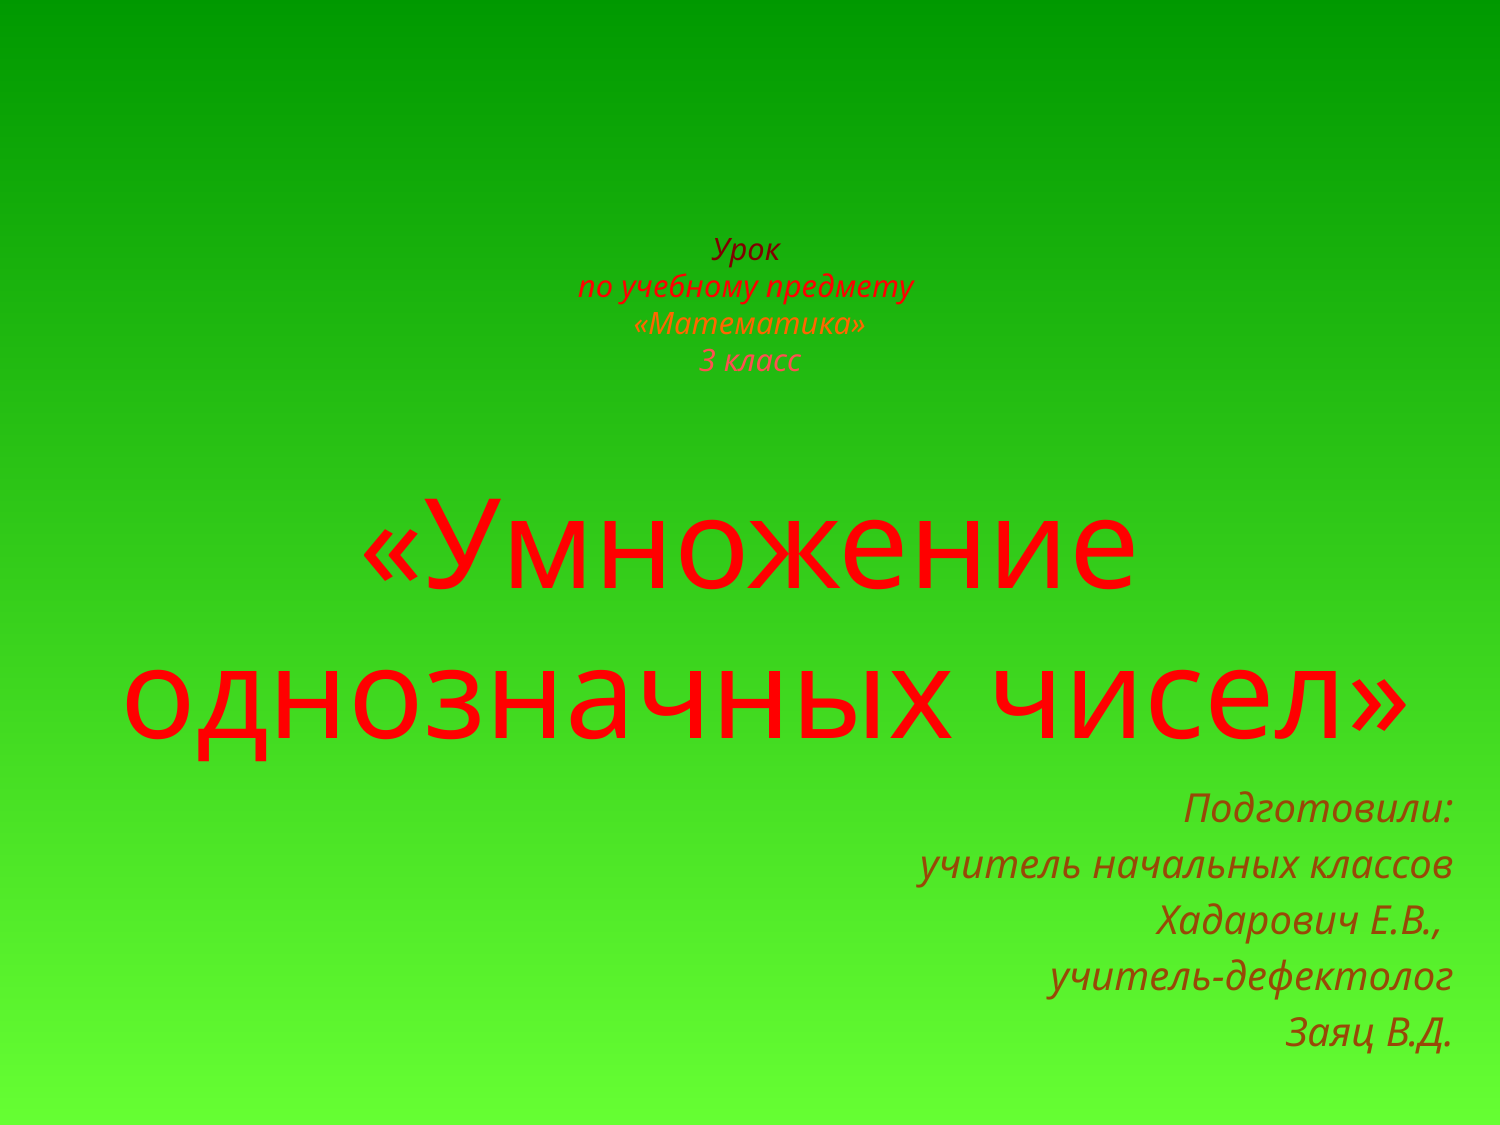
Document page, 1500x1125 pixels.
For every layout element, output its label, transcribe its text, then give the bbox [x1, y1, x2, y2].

title Урок по учебному предмету «Математика» 3 класс [112, 219, 1388, 456]
text_box «Умножение однозначных чисел» [72, 456, 1428, 772]
subtitle Подготовили: учитель начальных классов Хадарович Е.В., учитель-дефектолог Заяц В.Д. [419, 775, 1470, 1063]
